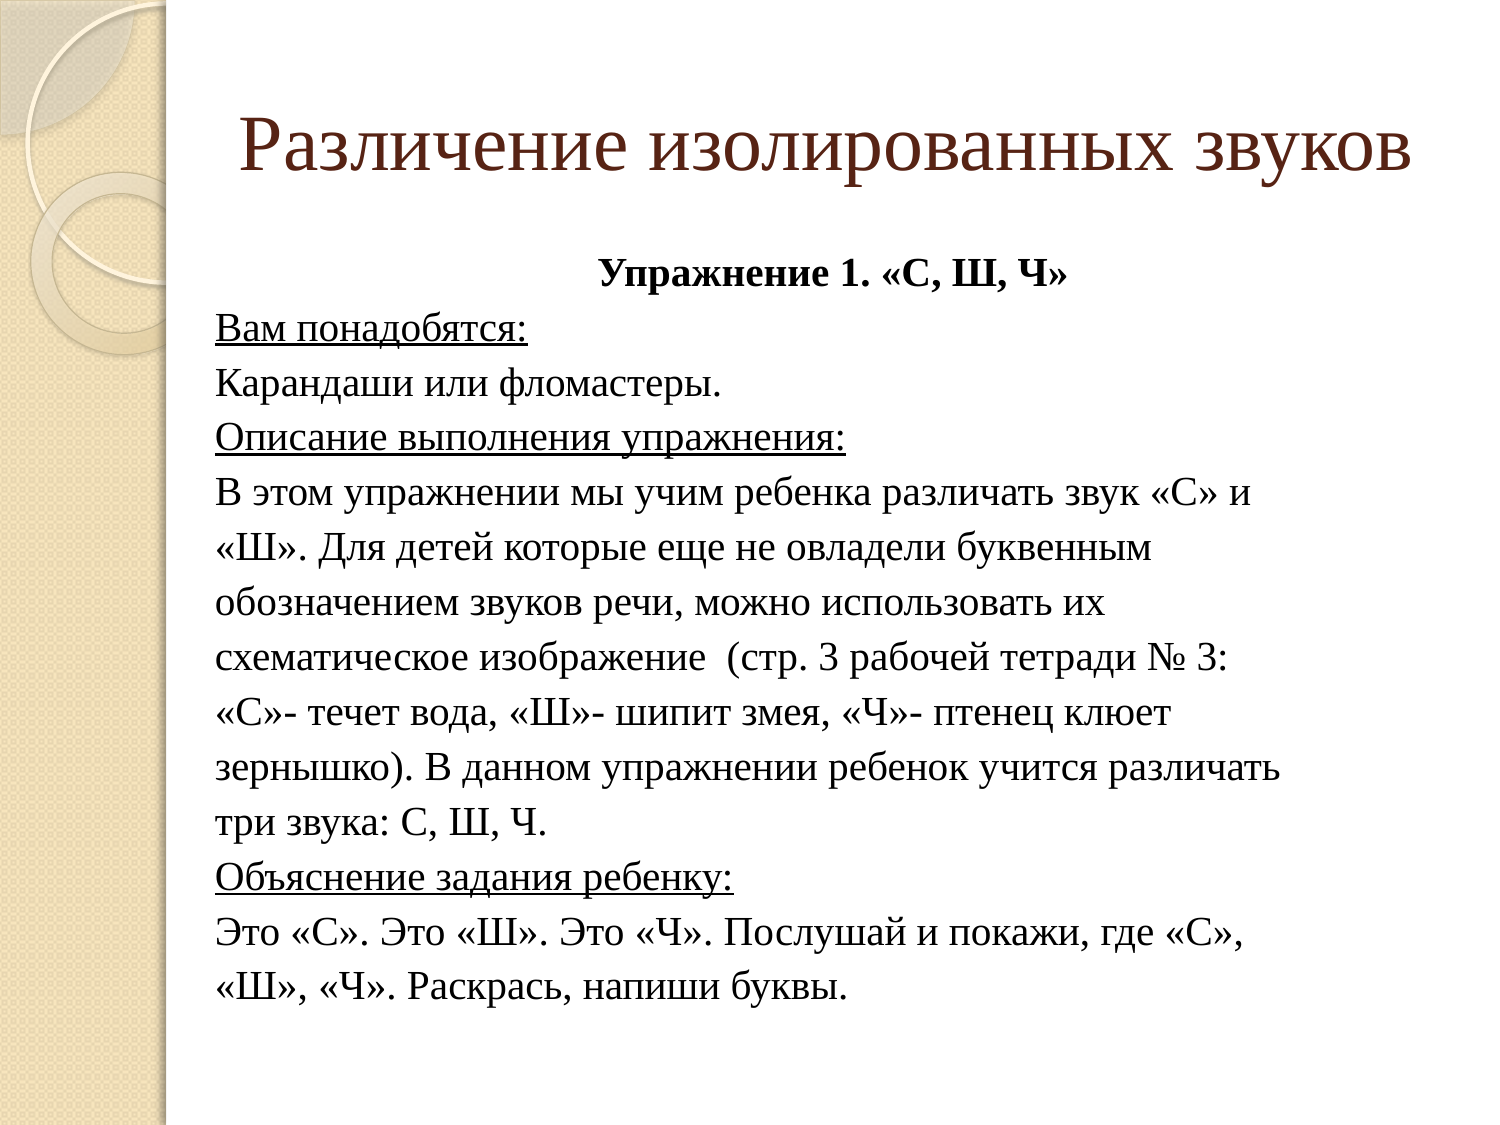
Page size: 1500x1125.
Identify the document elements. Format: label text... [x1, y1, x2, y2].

list Упражнение 1. «С, Ш, Ч» Вам понадобятся: Карандаши или фломастеры. Описание выполнения упражнения: В этом упражнении мы учим ребенка различать звук «С» и «Ш». Для детей которые еще не овладели буквенным обозначением звуков речи, можно использовать их схематическое изображение (стр. 3 рабочей тетради № 3: «С»- течет вода, «Ш»- шипит змея, «Ч»- птенец клюет зернышко). В данном упражнении ребенок учится различать три звука: С, Ш, Ч. Объяснение задания ребенку: Это «С». Это «Ш». Это «Ч». Послушай и покажи, где «С», «Ш», «Ч». Раскрась, напиши буквы. [187, 237, 1466, 1025]
title Различение изолированных звуков [187, 45, 1466, 233]
